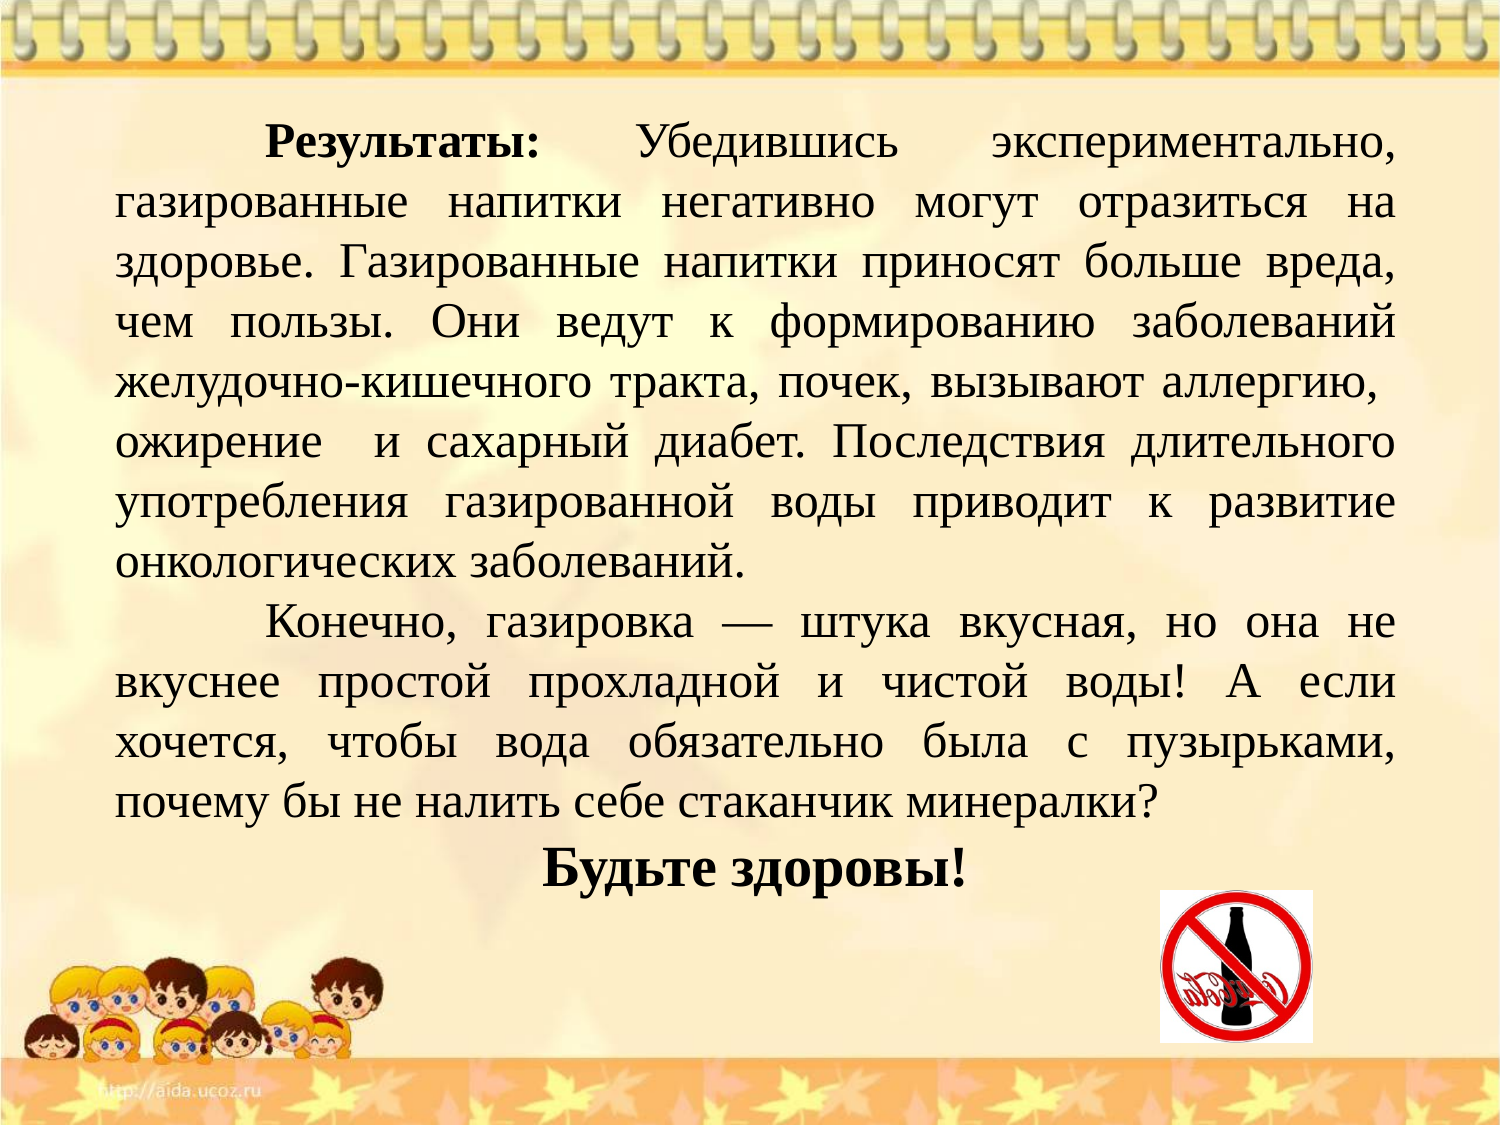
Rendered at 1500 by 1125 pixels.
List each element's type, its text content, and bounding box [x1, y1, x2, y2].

picture [0, 0, 1500, 1125]
text_box Результаты: Убедившись экспериментально, газированные напитки негативно могут отразиться на здоровье. Газированные напитки приносят больше вреда, чем пользы. Они ведут к формированию заболеваний желудочно-кишечного тракта, почек, вызывают аллергию, ожирение и сахарный диабет. Последствия длительного употребления газированной воды приводит к развитие онкологических заболеваний. Конечно, газировка — штука вкусная, но она не вкуснее простой прохладной и чистой воды! А если хочется, чтобы вода обязательно была с пузырьками, почему бы не налить себе стаканчик минералки? Будьте здоровы! [100, 100, 1412, 906]
